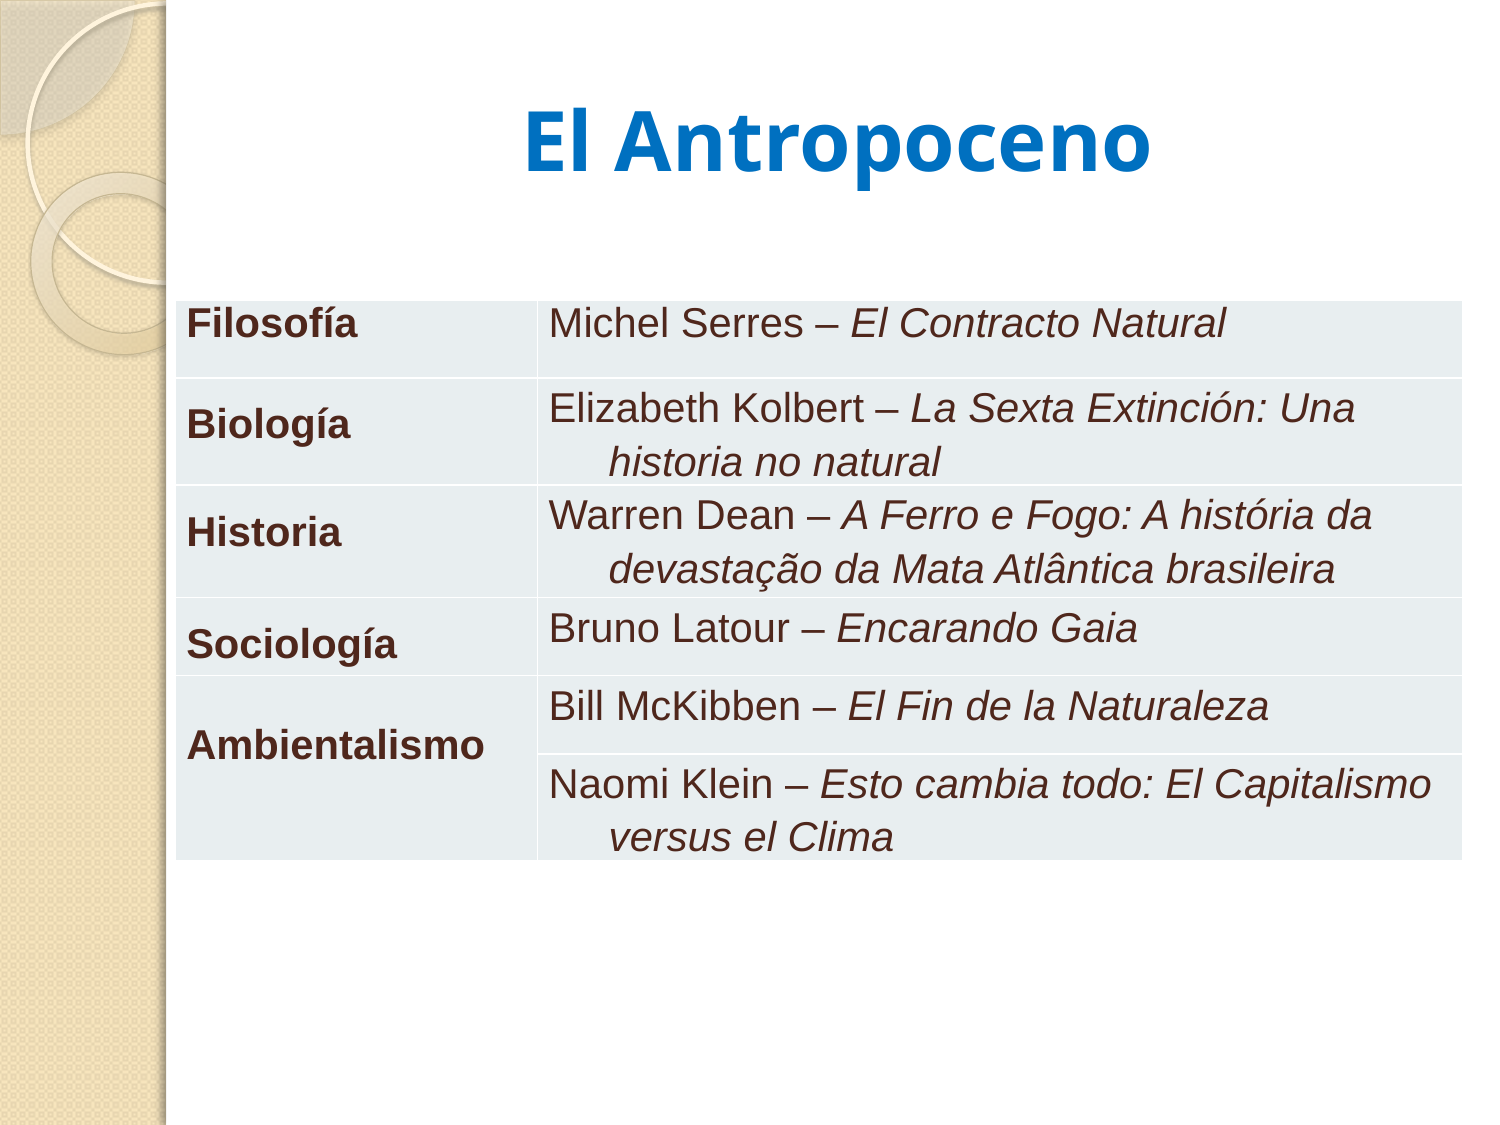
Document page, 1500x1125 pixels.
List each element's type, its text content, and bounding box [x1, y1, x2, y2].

table_cell Ambientalismo [176, 676, 537, 860]
table_header Michel Serres – El Contracto Natural [538, 301, 1462, 377]
table_cell Bill McKibben – El Fin de la Naturaleza [538, 676, 1462, 753]
table_cell Naomi Klein – Esto cambia todo: El Capitalismo versus el Clima [538, 755, 1462, 860]
title El Antropoceno [174, 45, 1500, 233]
table_header Filosofía [176, 301, 537, 377]
table_cell Biología [176, 379, 537, 484]
table_cell Elizabeth Kolbert – La Sexta Extinción: Una historia no natural [538, 379, 1462, 484]
table_cell Sociología [176, 598, 537, 675]
table_cell Warren Dean – A Ferro e Fogo: A história da devastação da Mata Atlântica brasileira [538, 486, 1462, 597]
table_cell Bruno Latour – Encarando Gaia [538, 598, 1462, 675]
table_cell Historia [176, 486, 537, 597]
